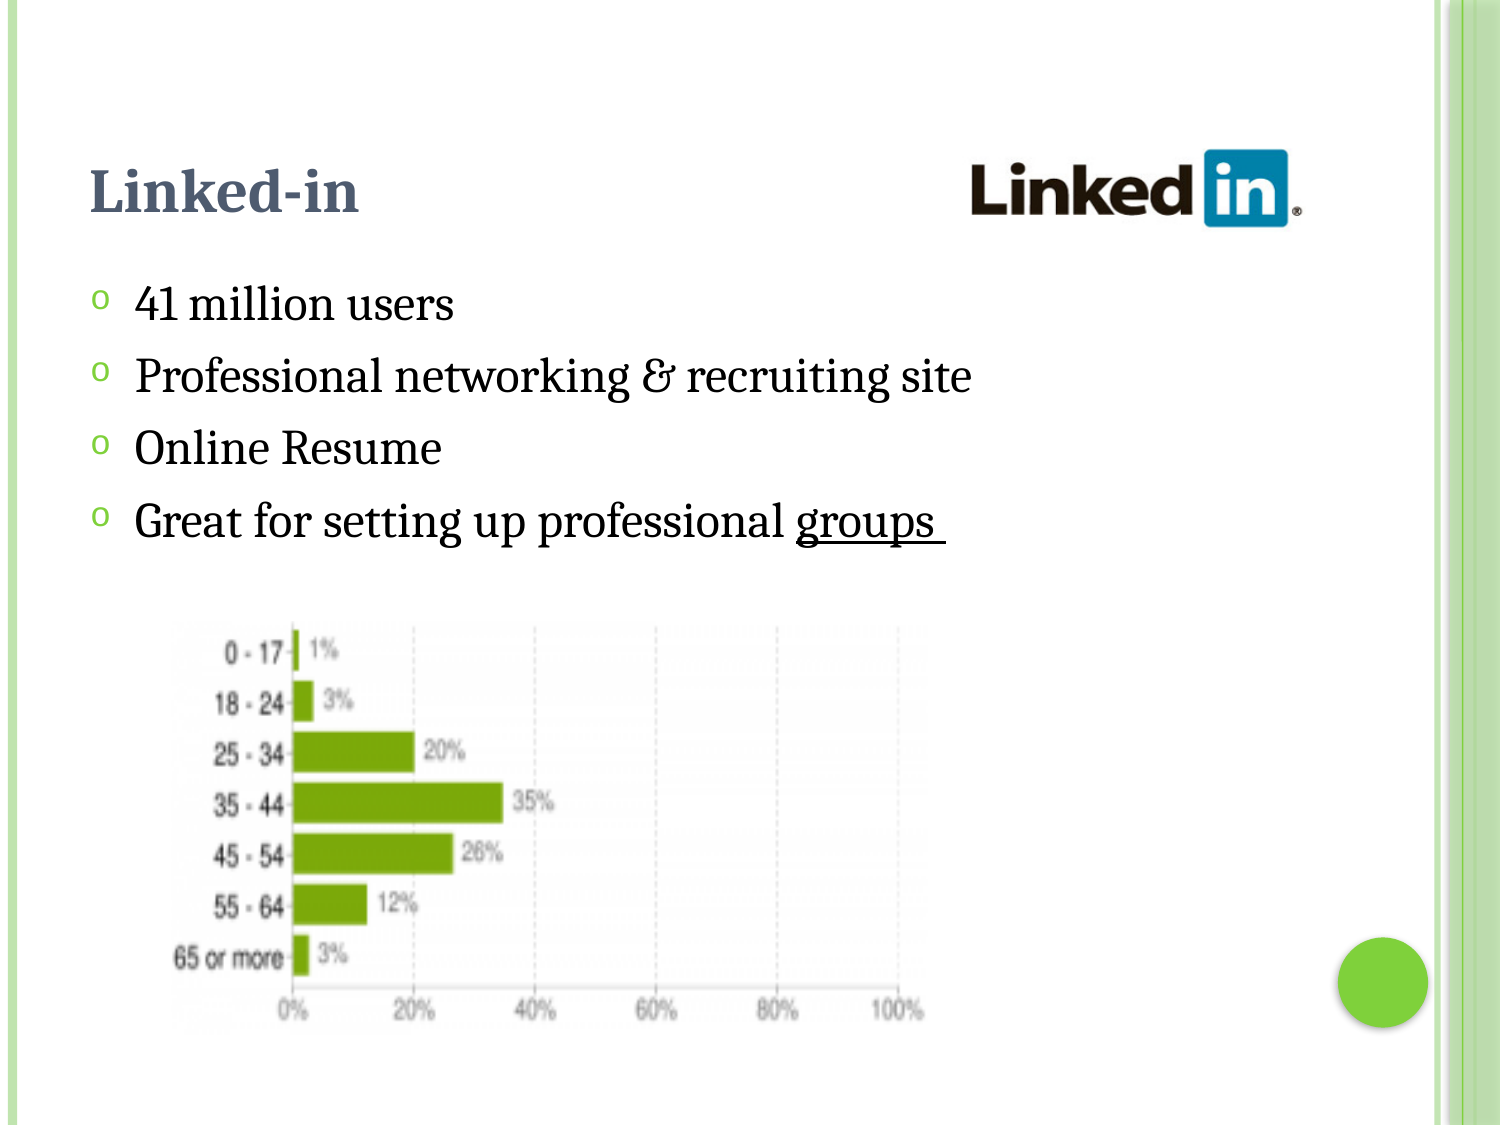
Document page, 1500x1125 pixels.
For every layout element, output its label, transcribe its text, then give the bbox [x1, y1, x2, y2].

picture [170, 621, 928, 1036]
picture [962, 30, 1306, 347]
title Linked-in [75, 45, 956, 233]
list 41 million users Professional networking & recruiting site Online Resume Great for setting up professional groups [74, 262, 1301, 1063]
